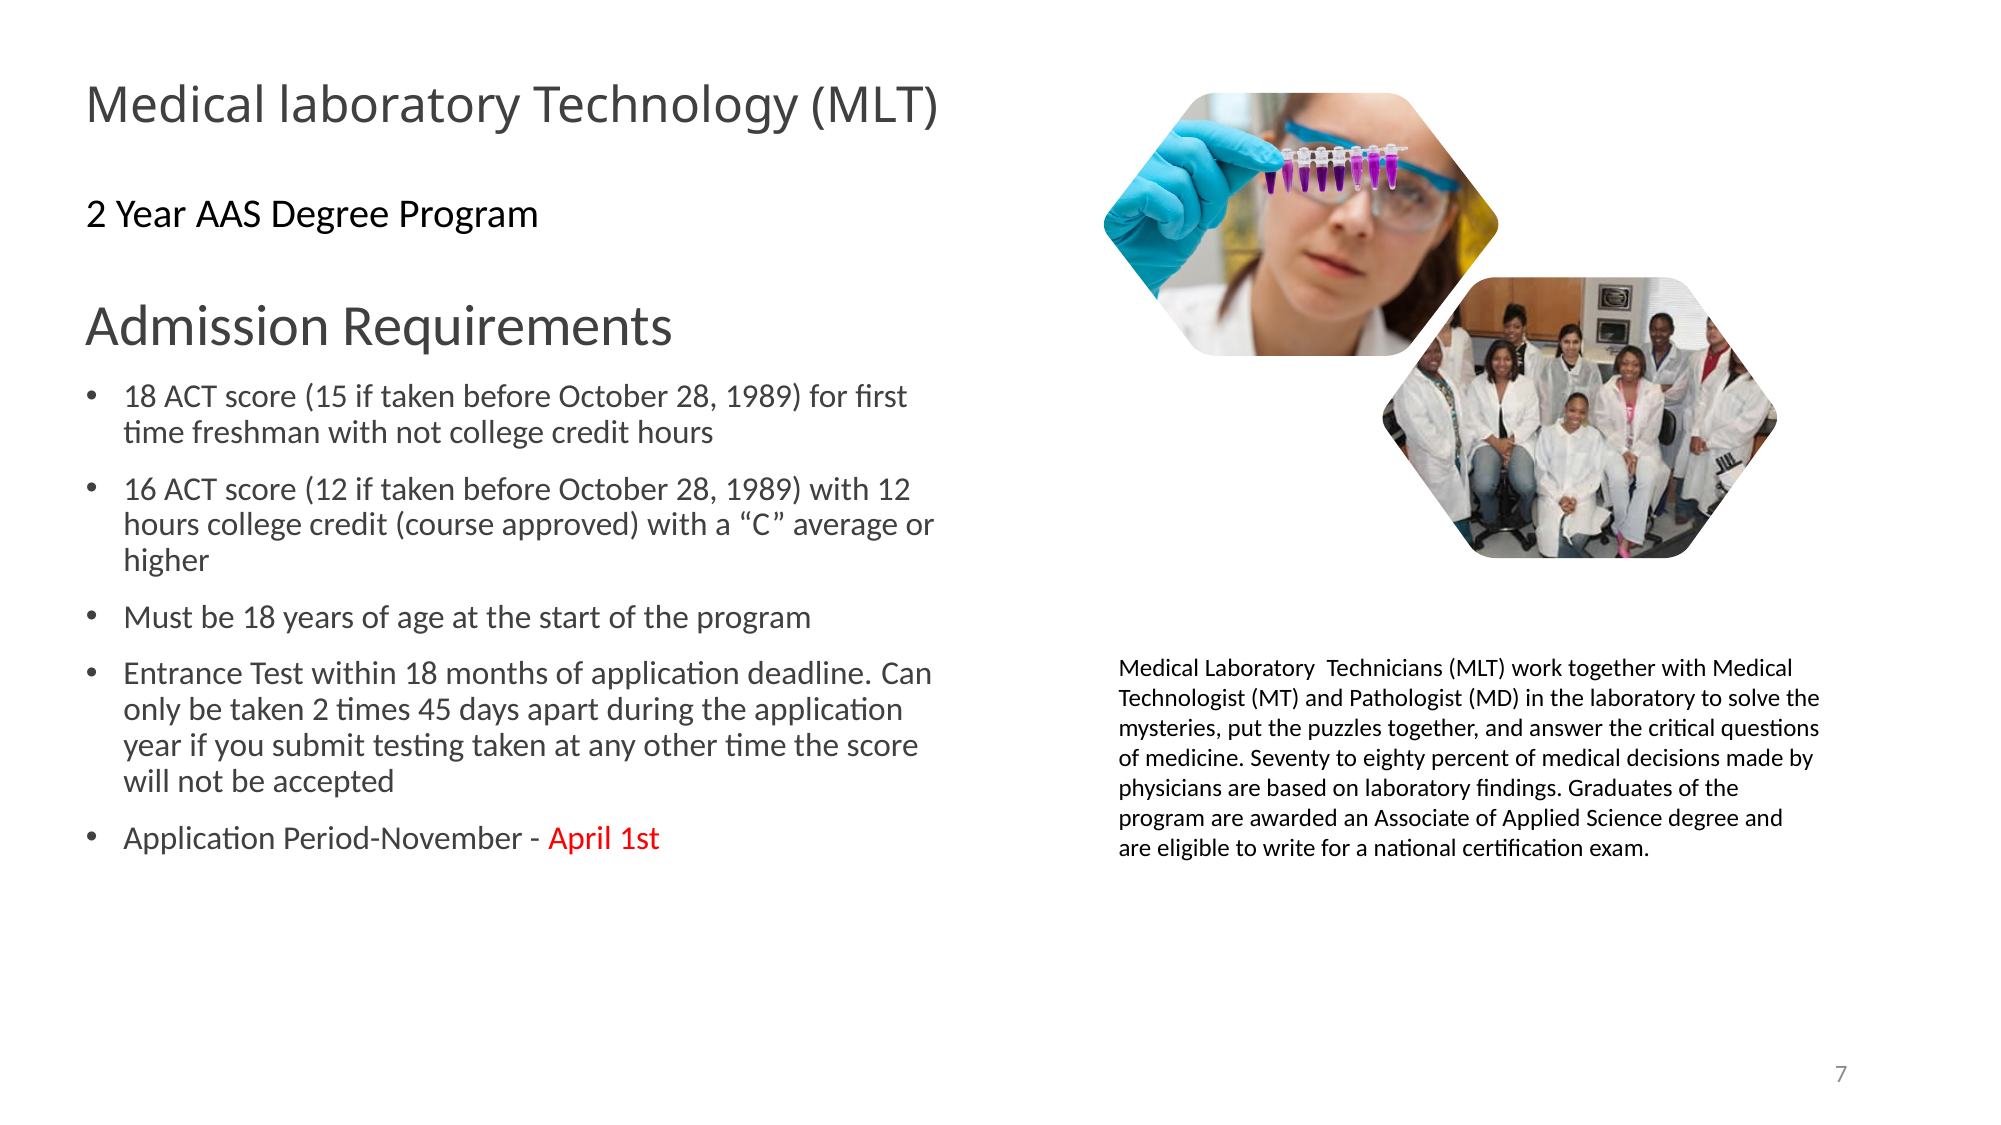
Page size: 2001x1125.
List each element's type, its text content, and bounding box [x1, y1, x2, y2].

slide_number 7 [1412, 1042, 1863, 1103]
list 2 Year AAS Degree Program [70, 185, 969, 245]
list Admission Requirements 18 ACT score (15 if taken before October 28, 1989) for first time freshman with not college credit hours 16 ACT score (12 if taken before October 28, 1989) with 12 hours college credit (course approved) with a “C” average or higher Must be 18 years of age at the start of the program Entrance Test within 18 months of application deadline. Can only be taken 2 times 45 days apart during the application year if you submit testing taken at any other time the score will not be accepted Application Period-November - April 1st [70, 287, 969, 879]
title Medical laboratory Technology (MLT) [70, 70, 969, 142]
picture [1103, 92, 1778, 559]
text_box Medical Laboratory Technicians (MLT) work together with Medical Technologist (MT) and Pathologist (MD) in the laboratory to solve the mysteries, put the puzzles together, and answer the critical questions of medicine. Seventy to eighty percent of medical decisions made by physicians are based on laboratory findings. Graduates of the program are awarded an Associate of Applied Science degree and are eligible to write for a national certification exam. [1103, 644, 1841, 869]
